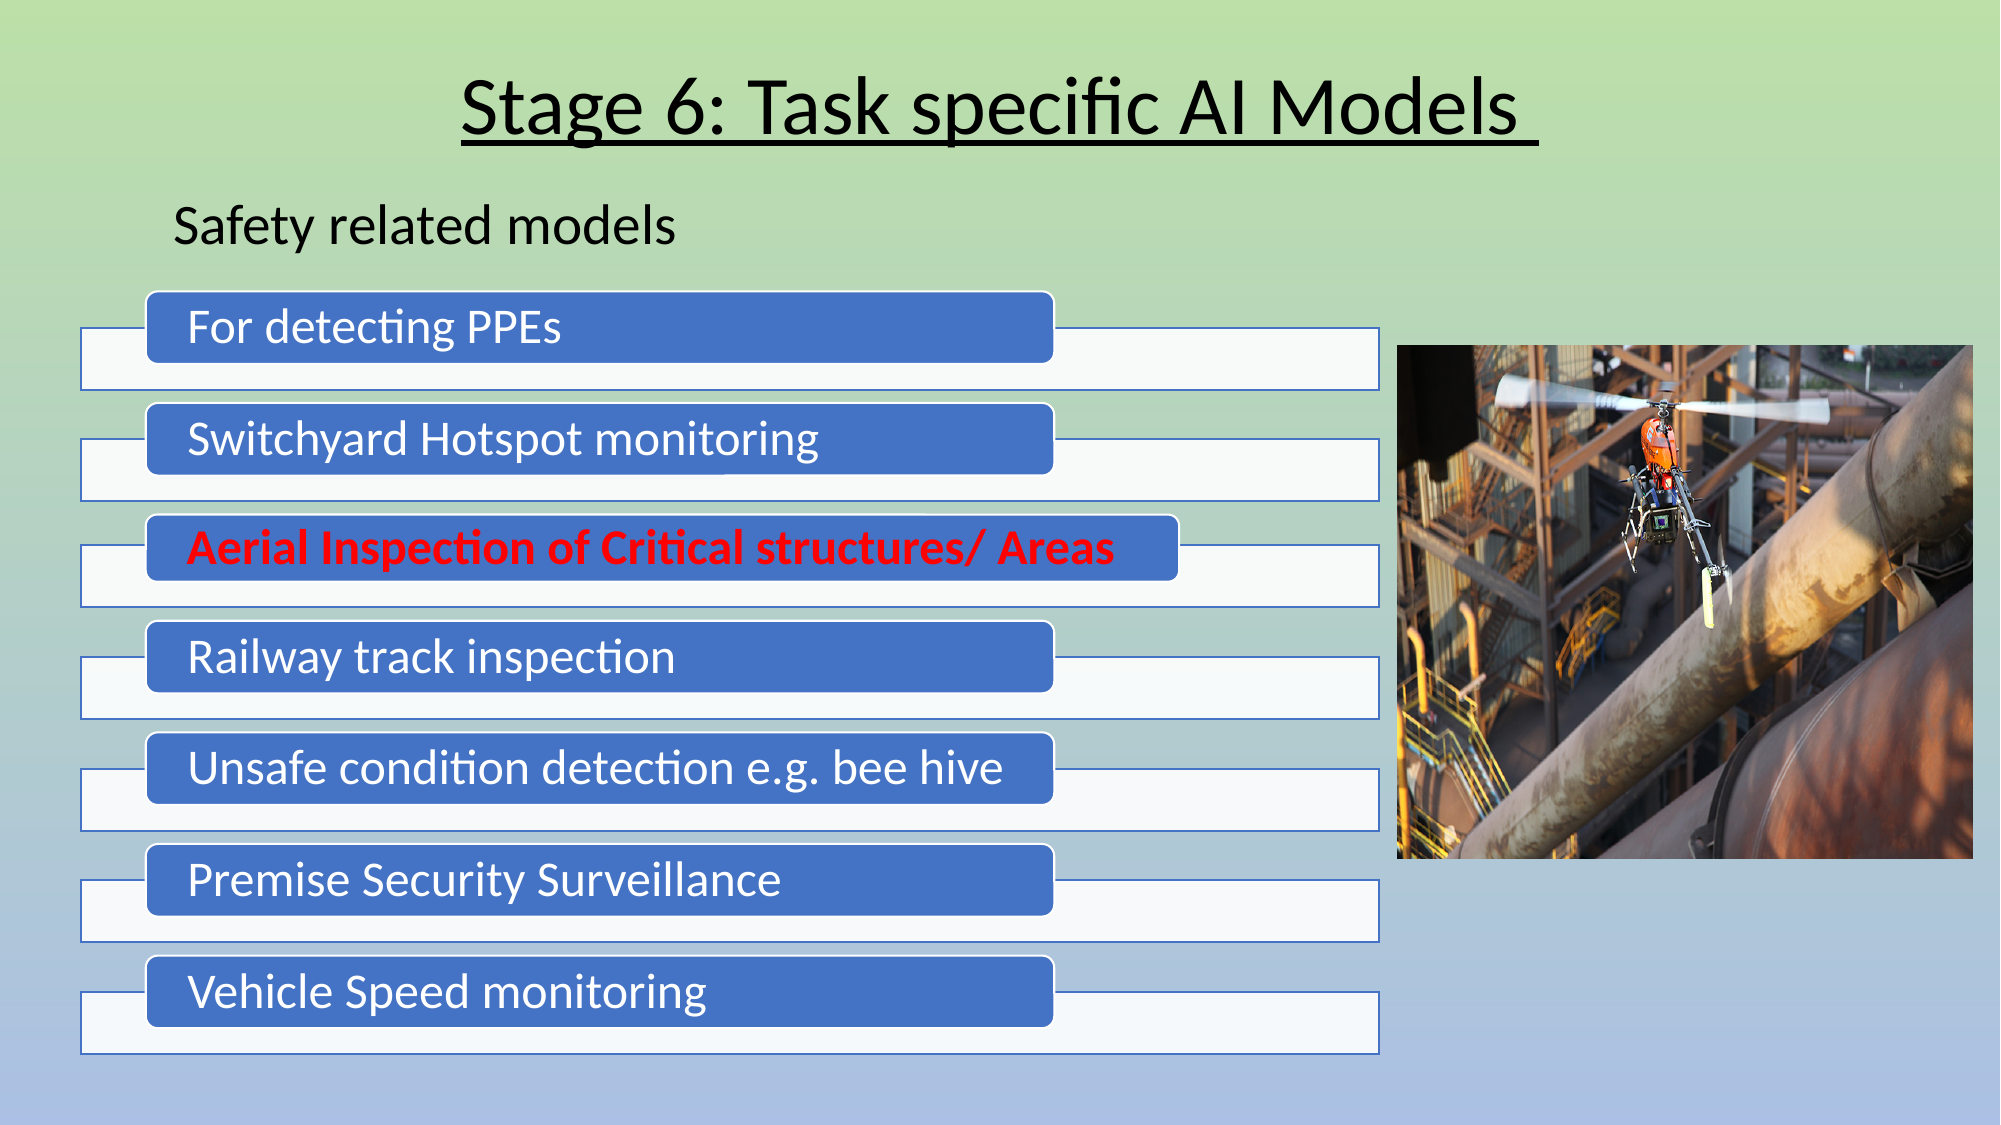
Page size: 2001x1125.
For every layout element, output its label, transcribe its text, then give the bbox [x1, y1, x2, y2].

list Safety related models [158, 187, 1582, 265]
title Stage 6: Task specific AI Models [137, 28, 1863, 188]
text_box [80, 285, 1379, 1060]
picture [1397, 345, 1973, 859]
